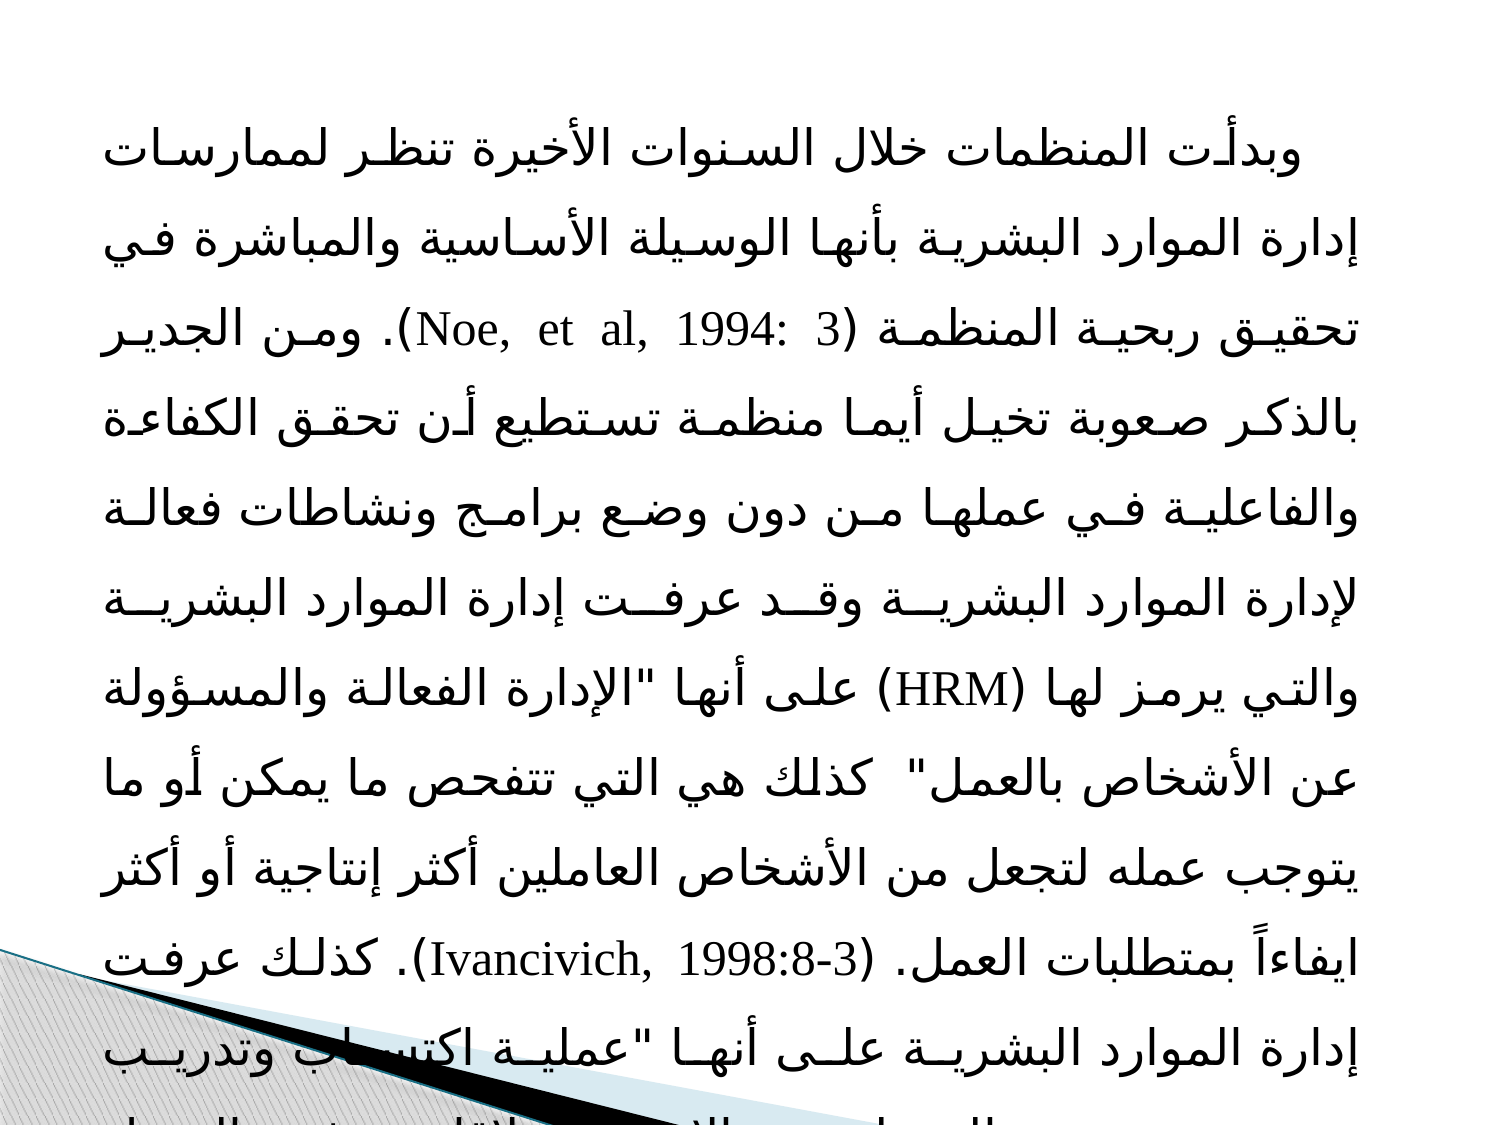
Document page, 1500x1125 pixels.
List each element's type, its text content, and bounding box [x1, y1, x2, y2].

text_box وبدأت المنظمات خلال السنوات الأخيرة تنظر لممارسات إدارة الموارد البشرية بأنها الوسيلة الأساسية والمباشرة في تحقيق ربحية المنظمة (Noe, et al, 1994: 3). ومن الجدير بالذكر صعوبة تخيل أيما منظمة تستطيع أن تحقق الكفاءة والفاعلية في عملها من دون وضع برامج ونشاطات فعالة لإدارة الموارد البشرية وقد عرفت إدارة الموارد البشرية والتي يرمز لها (HRM) على أنها "الإدارة الفعالة والمسؤولة عن الأشخاص بالعمل" كذلك هي التي تتفحص ما يمكن أو ما يتوجب عمله لتجعل من الأشخاص العاملين أكثر إنتاجية أو أكثر ايفاءاً بمتطلبات العمل. (Ivancivich, 1998:8-3). كذلك عرفت إدارة الموارد البشرية على أنها "عملية اكتساب وتدريب وتقييم وتعويض الموظفين والاهتمام بعلاقاتهم في العمل وصحتهم وسلامتهم والأمور المتعلقة بالعدالة". (Gary Dessler, 2003: 2). [87, 77, 1375, 1125]
